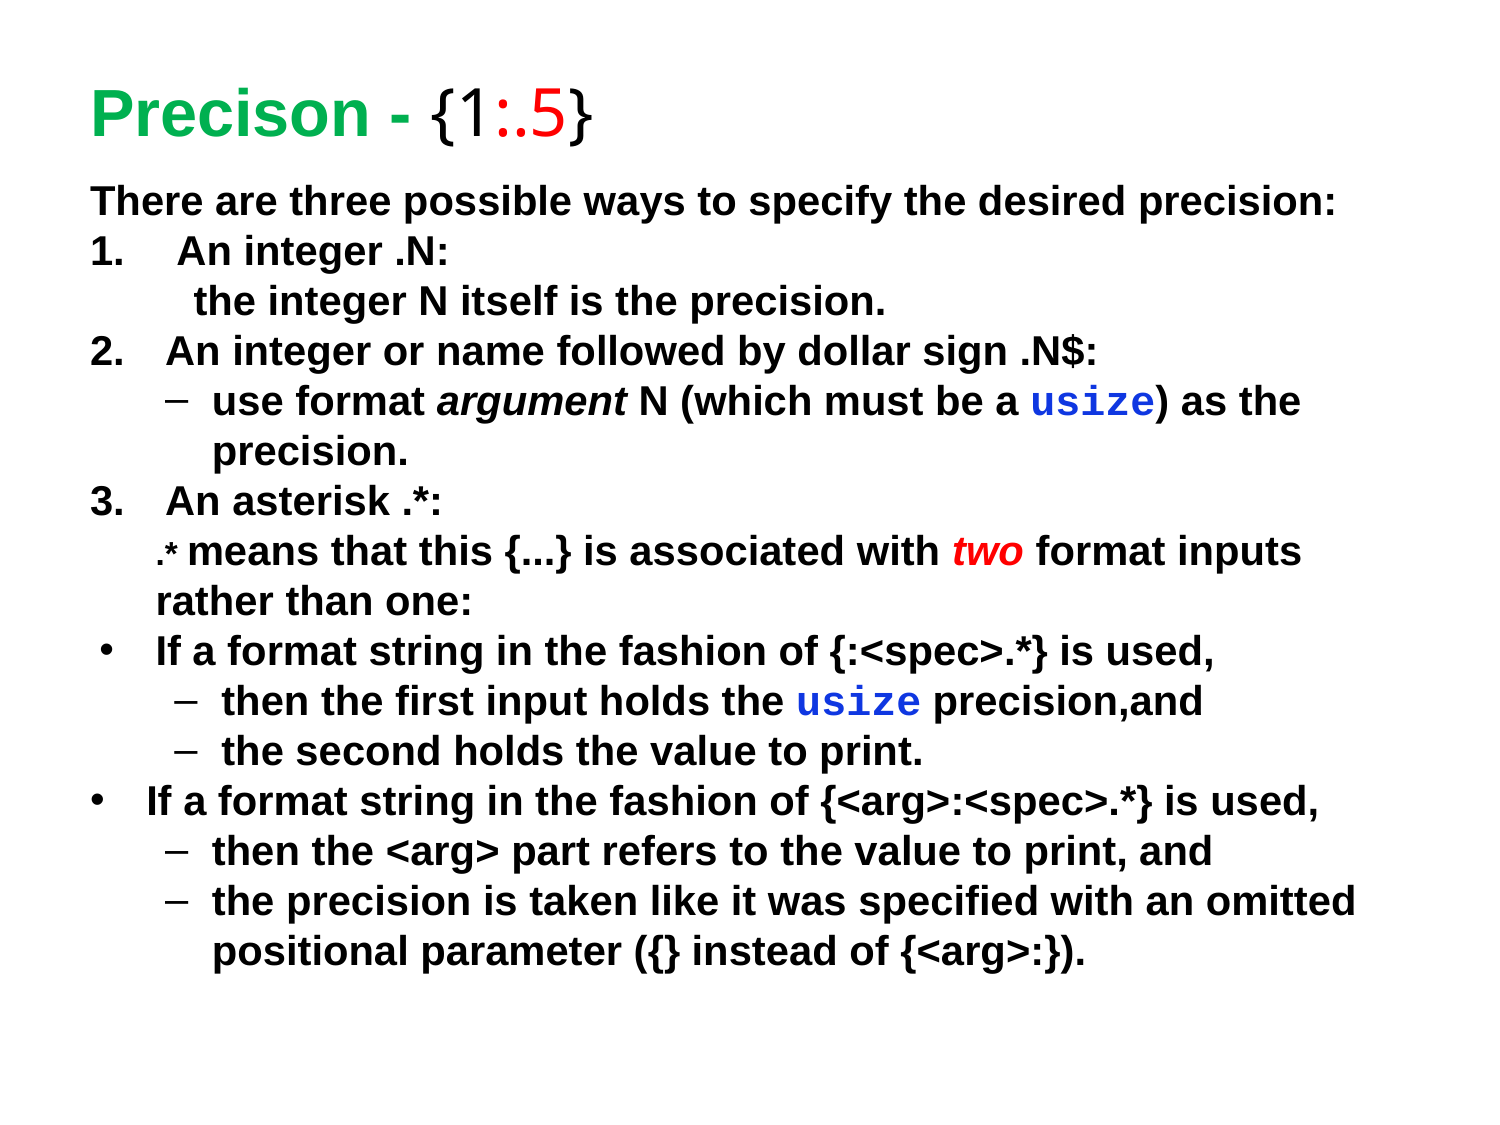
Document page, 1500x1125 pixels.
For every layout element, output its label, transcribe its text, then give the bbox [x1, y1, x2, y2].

list There are three possible ways to specify the desired precision: An integer .N: the integer N itself is the precision. An integer or name followed by dollar sign .N$: use format argument N (which must be a usize) as the precision. An asterisk .*: .* means that this {...} is associated with two format inputs rather than one: If a format string in the fashion of {:<spec>.*} is used, then the first input holds the usize precision,and the second holds the value to print. If a format string in the fashion of {<arg>:<spec>.*} is used, then the <arg> part refers to the value to print, and the precision is taken like it was specified with an omitted positional parameter ({} instead of {<arg>:}). [74, 165, 1426, 1121]
title Precison - {1:.5} [74, 44, 1426, 165]
